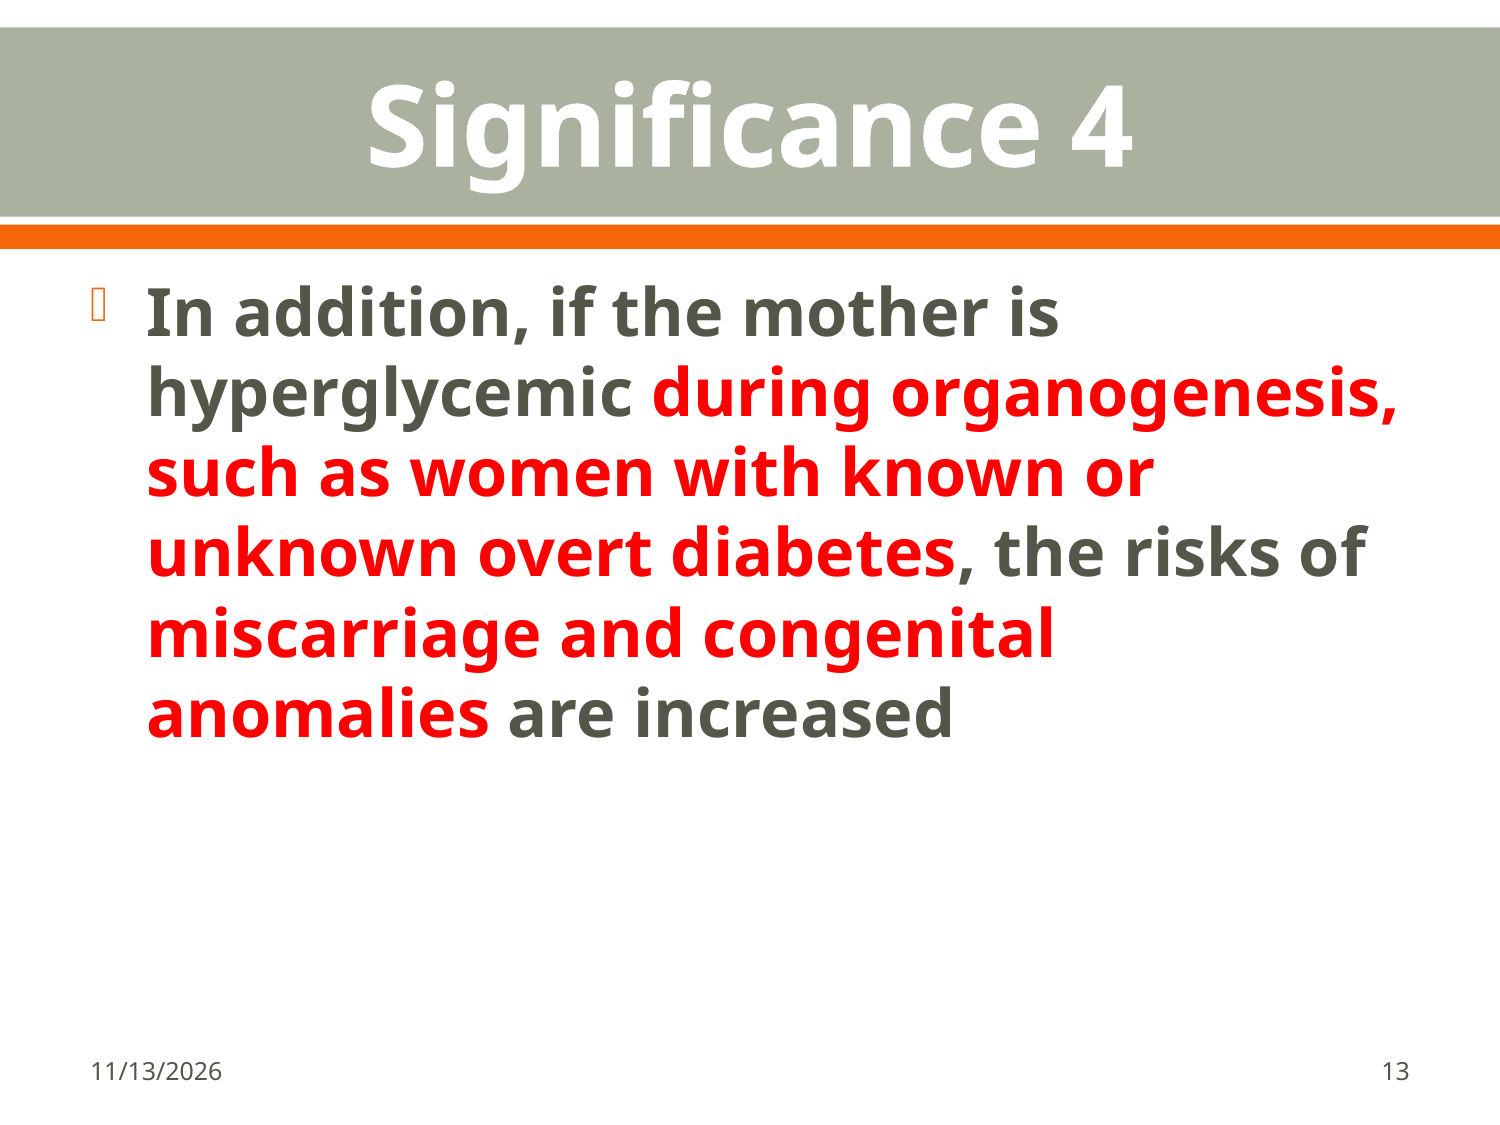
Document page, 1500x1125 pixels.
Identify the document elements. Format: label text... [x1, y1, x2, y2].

title 4 Significance [75, 29, 1425, 213]
list In addition, if the mother is hyperglycemic during organogenesis, such as women with known or unknown overt diabetes, the risks of miscarriage and congenital anomalies are increased [75, 262, 1425, 1005]
slide_number 13 [1074, 1042, 1425, 1103]
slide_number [75, 1042, 425, 1103]
